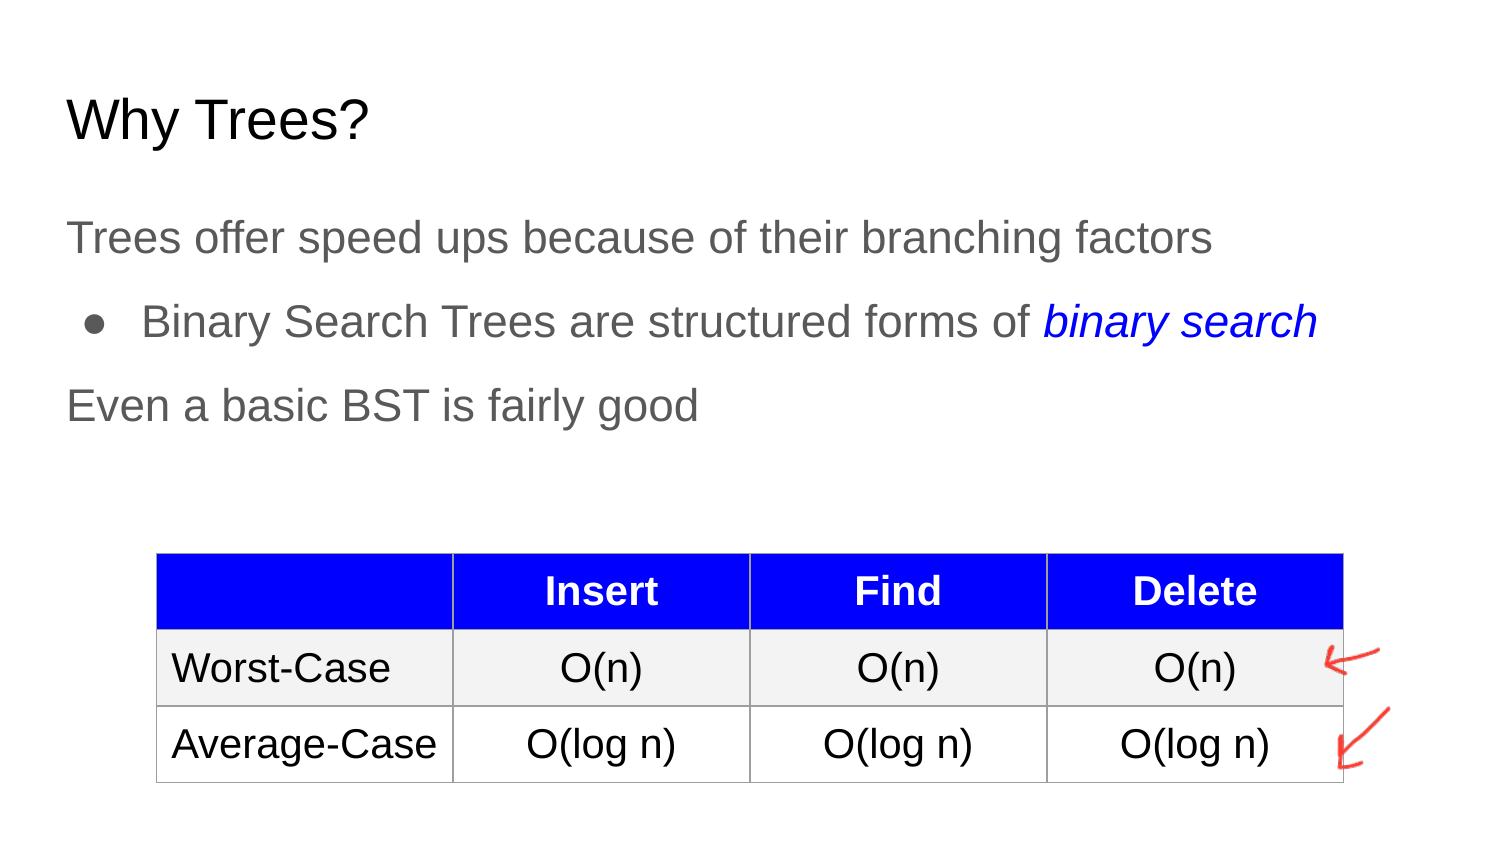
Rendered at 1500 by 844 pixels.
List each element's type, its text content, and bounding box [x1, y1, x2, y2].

table_cell O(n) [751, 630, 1046, 705]
table_header Delete [1048, 554, 1343, 629]
table_cell O(log n) [454, 707, 749, 782]
table_cell O(n) [454, 630, 749, 705]
table_cell Average-Case [157, 707, 452, 782]
table_cell O(log n) [751, 707, 1046, 782]
table_header Insert [454, 554, 749, 629]
picture [1323, 642, 1381, 676]
table_header Find [751, 554, 1046, 629]
table_cell O(n) [1048, 630, 1343, 705]
title Why Trees? [51, 72, 1449, 167]
table_cell O(log n) [1048, 707, 1343, 782]
picture [1336, 705, 1392, 771]
table_cell Worst-Case [157, 630, 452, 705]
list Trees offer speed ups because of their branching factors Binary Search Trees are structured forms of binary search Even a basic BST is fairly good [51, 189, 1449, 750]
table_header [157, 554, 452, 629]
